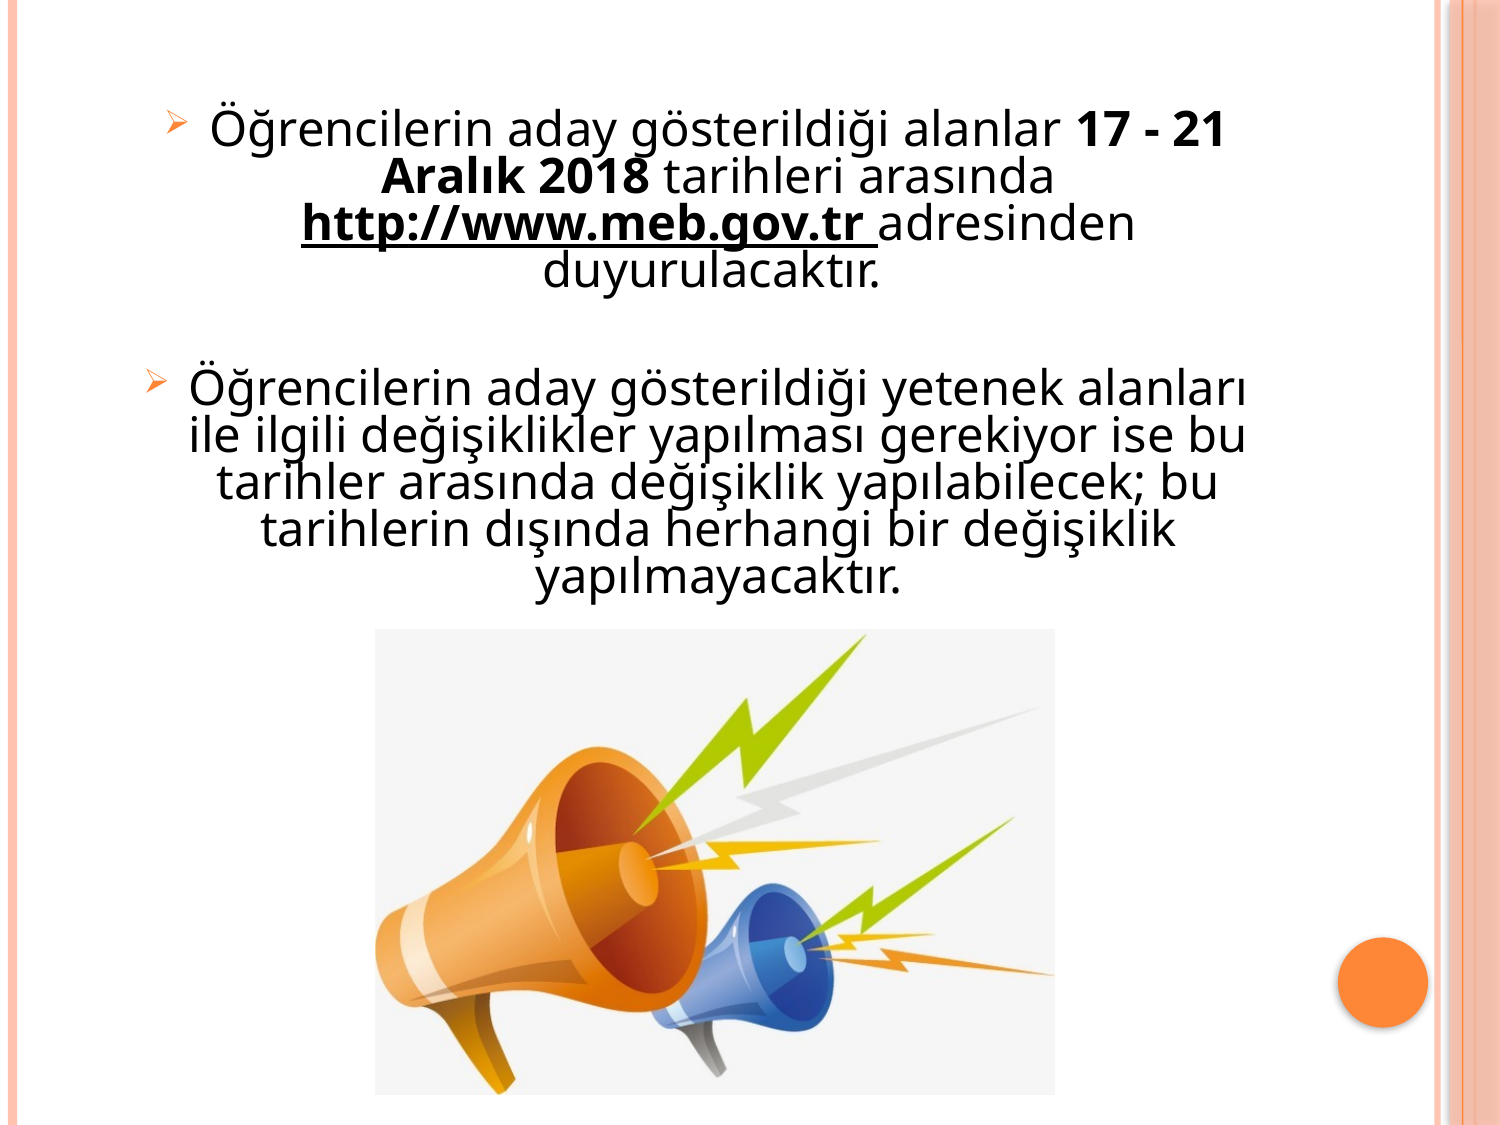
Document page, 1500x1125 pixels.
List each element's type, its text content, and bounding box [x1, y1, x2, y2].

picture [374, 629, 1056, 1096]
list Öğrencilerin aday gösterildiği alanlar 17 - 21 Aralık 2018 tarihleri arasında http://www.meb.gov.tr adresinden duyurulacaktır. Öğrencilerin aday gösterildiği yetenek alanları ile ilgili değişiklikler yapılması gerekiyor ise bu tarihler arasında değişiklik yapılabilecek; bu tarihlerin dışında herhangi bir değişiklik yapılmayacaktır. [117, 35, 1278, 727]
